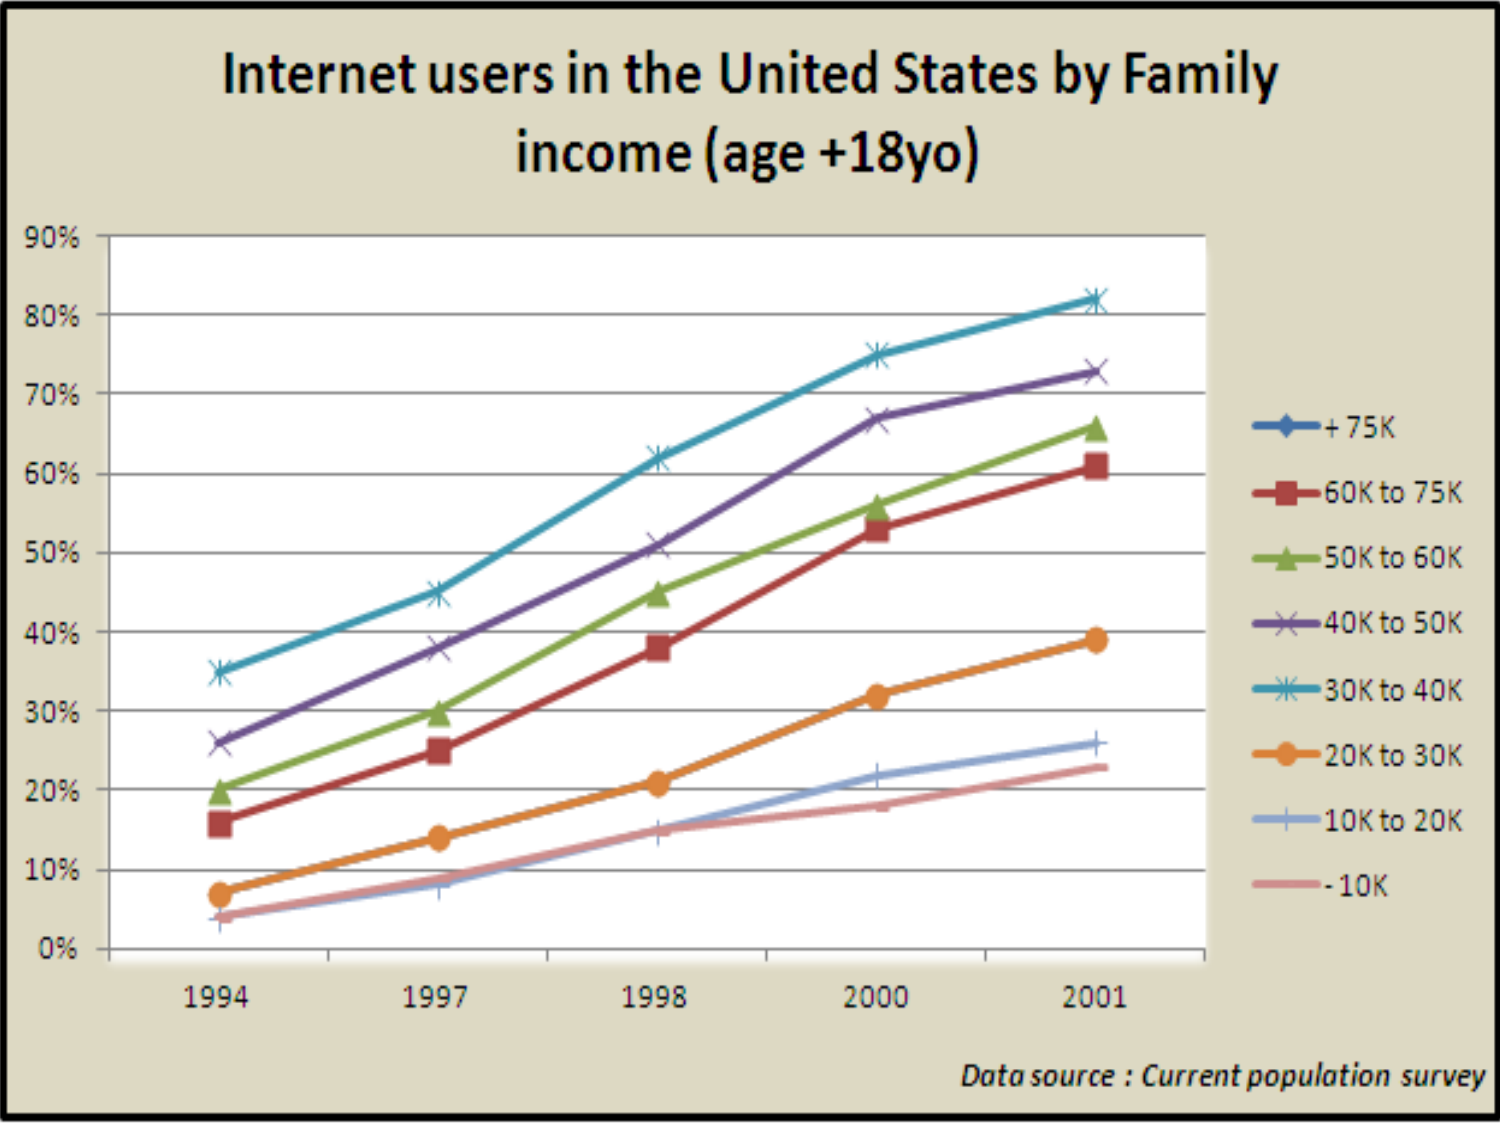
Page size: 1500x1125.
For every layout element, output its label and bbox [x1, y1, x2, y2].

list [0, 0, 1500, 1125]
